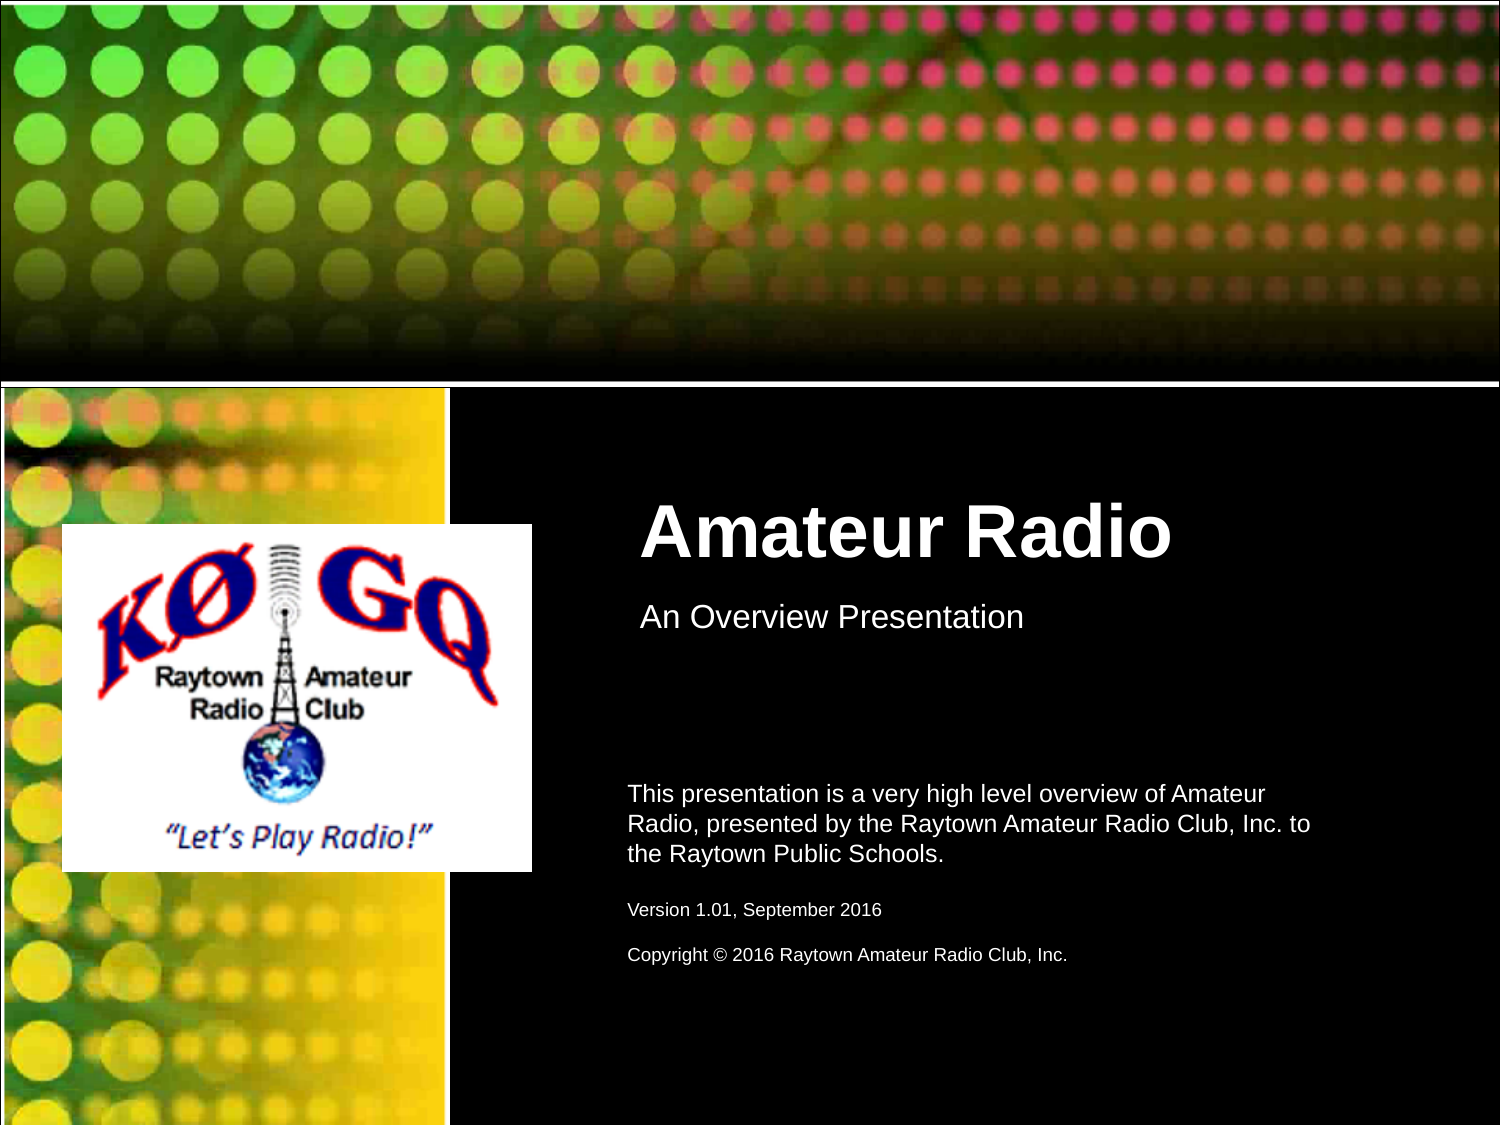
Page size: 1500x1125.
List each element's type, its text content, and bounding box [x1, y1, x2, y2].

picture [1, 1, 1499, 387]
text_box This presentation is a very high level overview of Amateur Radio, presented by the Raytown Amateur Radio Club, Inc. to the Raytown Public Schools. Version 1.01, September 2016 Copyright © 2016 Raytown Amateur Radio Club, Inc. [612, 770, 1350, 1033]
title Amateur Radio [624, 474, 1213, 587]
picture [1, 388, 532, 1125]
subtitle An Overview Presentation [624, 587, 1213, 651]
